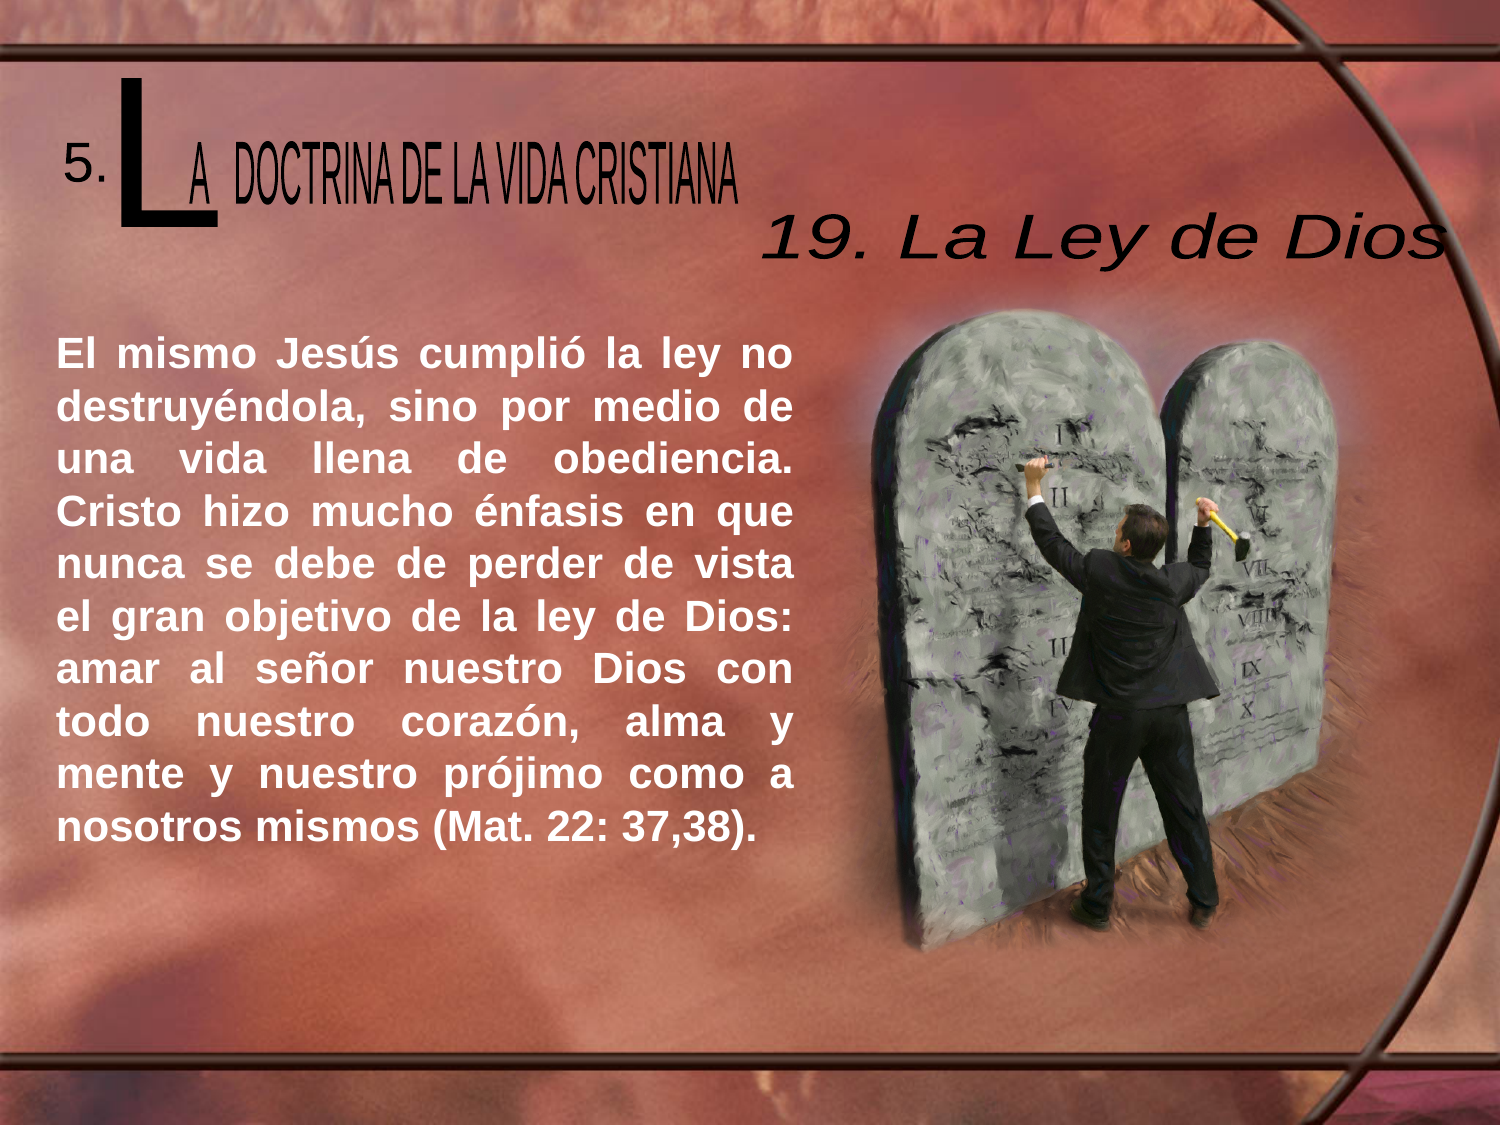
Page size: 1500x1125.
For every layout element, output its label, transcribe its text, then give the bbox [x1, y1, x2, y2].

text_box El mismo Jesús cumplió la ley no destruyéndola, sino por medio de una vida llena de obediencia. Cristo hizo mucho énfasis en que nunca se debe de perder de vista el gran objetivo de la ley de Dios: amar al señor nuestro Dios con todo nuestro corazón, alma y mente y nuestro prójimo como a nosotros mismos (Mat. 22: 37,38). [41, 317, 809, 858]
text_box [64, 78, 739, 227]
picture [0, 0, 1500, 1125]
